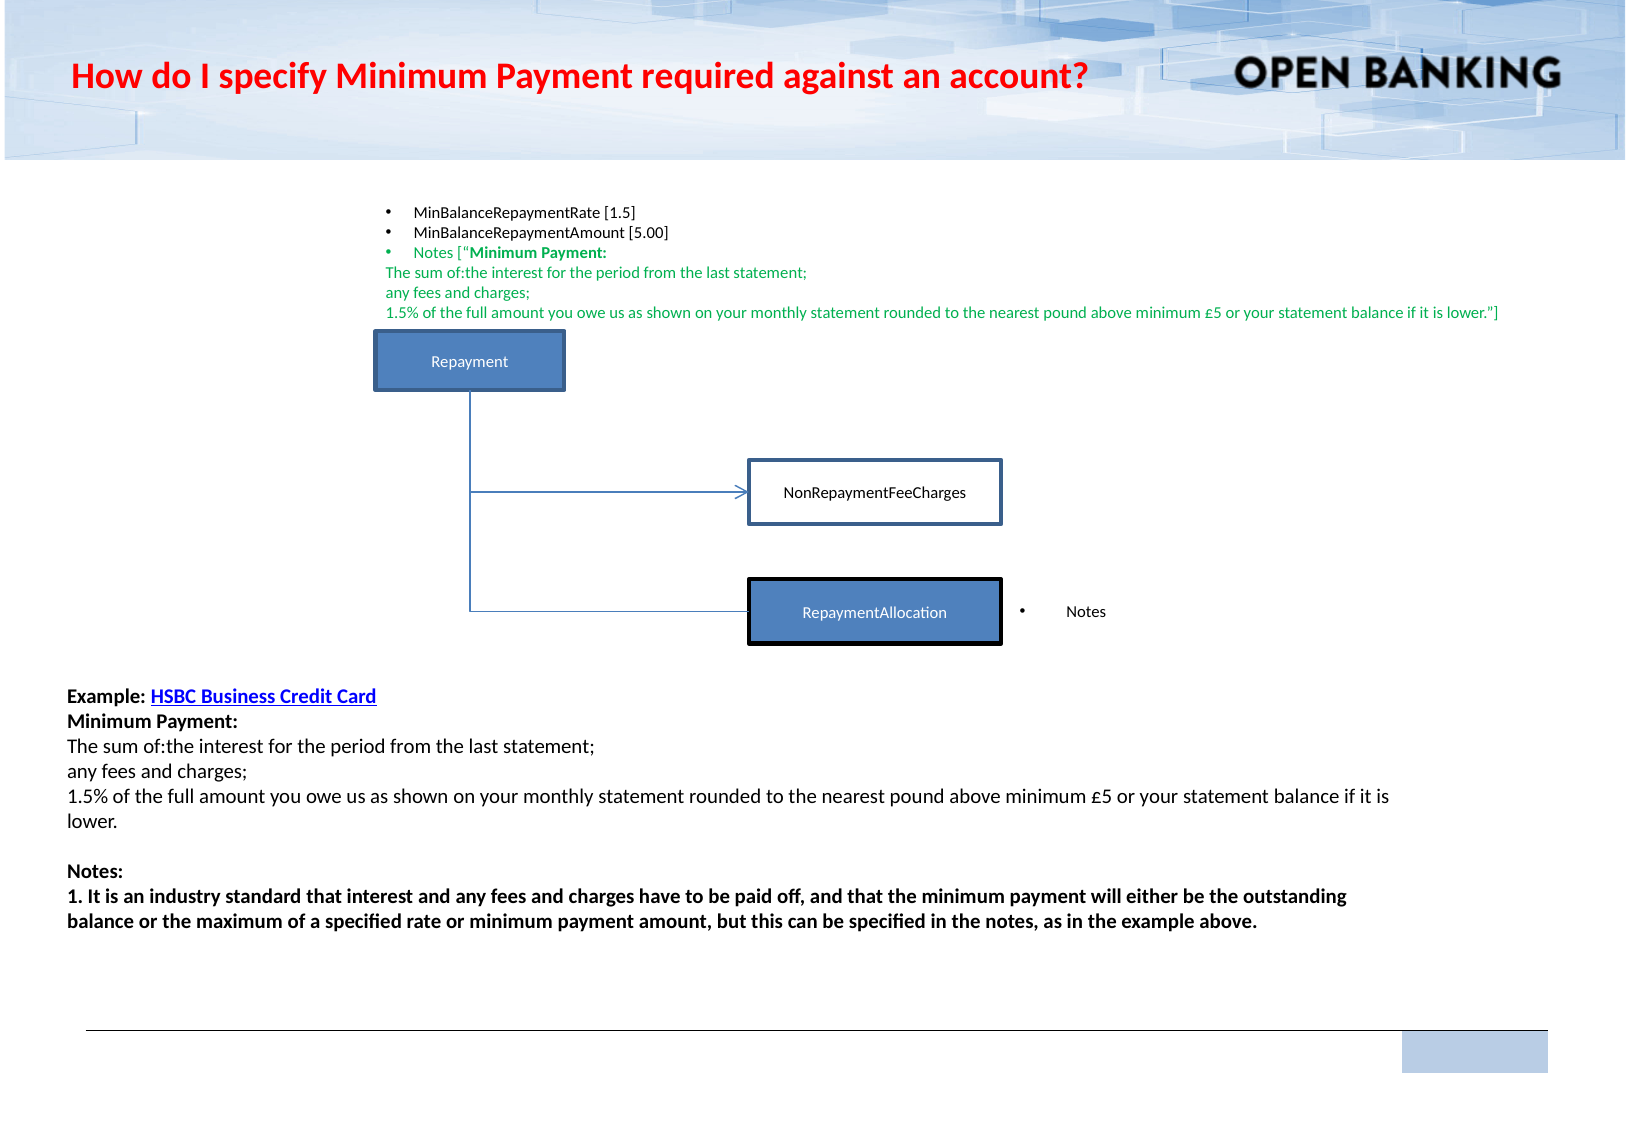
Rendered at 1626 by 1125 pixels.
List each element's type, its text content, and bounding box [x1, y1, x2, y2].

text_box Example: HSBC Business Credit Card Minimum Payment: The sum of:the interest for the period from the last statement; any fees and charges; 1.5% of the full amount you owe us as shown on your monthly statement rounded to the nearest pound above minimum £5 or your statement balance if it is lower. Notes: 1. It is an industry standard that interest and any fees and charges have to be paid off, and that the minimum payment will either be the outstanding balance or the maximum of a specified rate or minimum payment amount, but this can be specified in the notes, as in the example above. [52, 675, 1415, 1076]
text_box Repayment [373, 330, 553, 392]
text_box RepaymentAllocation [747, 577, 1003, 646]
text_box How do I specify Minimum Payment required against an account? [56, 43, 1106, 104]
text_box Notes [1004, 593, 1122, 629]
picture [4, 0, 1626, 160]
text_box MinBalanceRepaymentRate [1.5] MinBalanceRepaymentAmount [5.00] Notes [“Minimum Payment: The sum of:the interest for the period from the last statement; any fees and charges; 1.5% of the full amount you owe us as shown on your monthly statement rounded to the nearest pound above minimum £5 or your statement balance if it is lower.”] [370, 194, 1516, 330]
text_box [558, 301, 661, 359]
text_box NonRepaymentFeeCharges [747, 458, 1003, 526]
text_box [498, 361, 721, 641]
